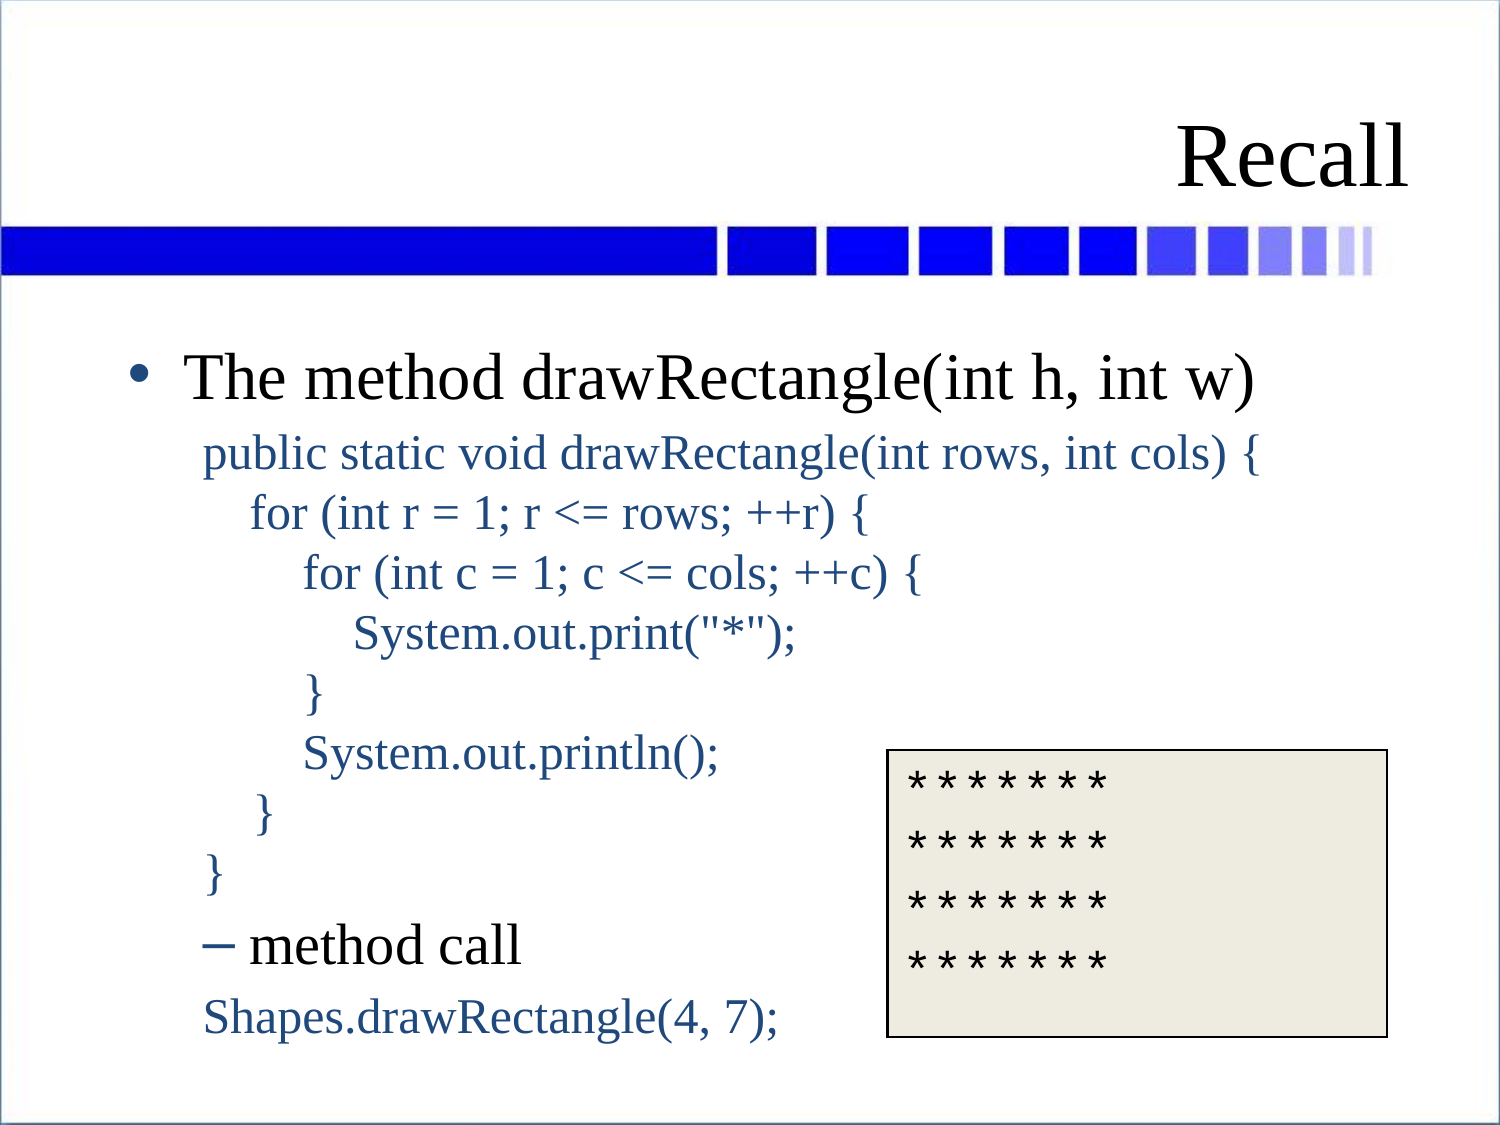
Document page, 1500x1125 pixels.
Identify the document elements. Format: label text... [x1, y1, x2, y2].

title Recall [74, 44, 1426, 213]
picture [0, 0, 1500, 1125]
text_box ******* ******* ******* ******* [887, 749, 1388, 1038]
list The method drawRectangle(int h, int w) public static void drawRectangle(int rows, int cols) { for (int r = 1; r <= rows; ++r) { for (int c = 1; c <= cols; ++c) { System.out.print("*"); } System.out.println(); } } method call Shapes.drawRectangle(4, 7); [112, 324, 1388, 1063]
